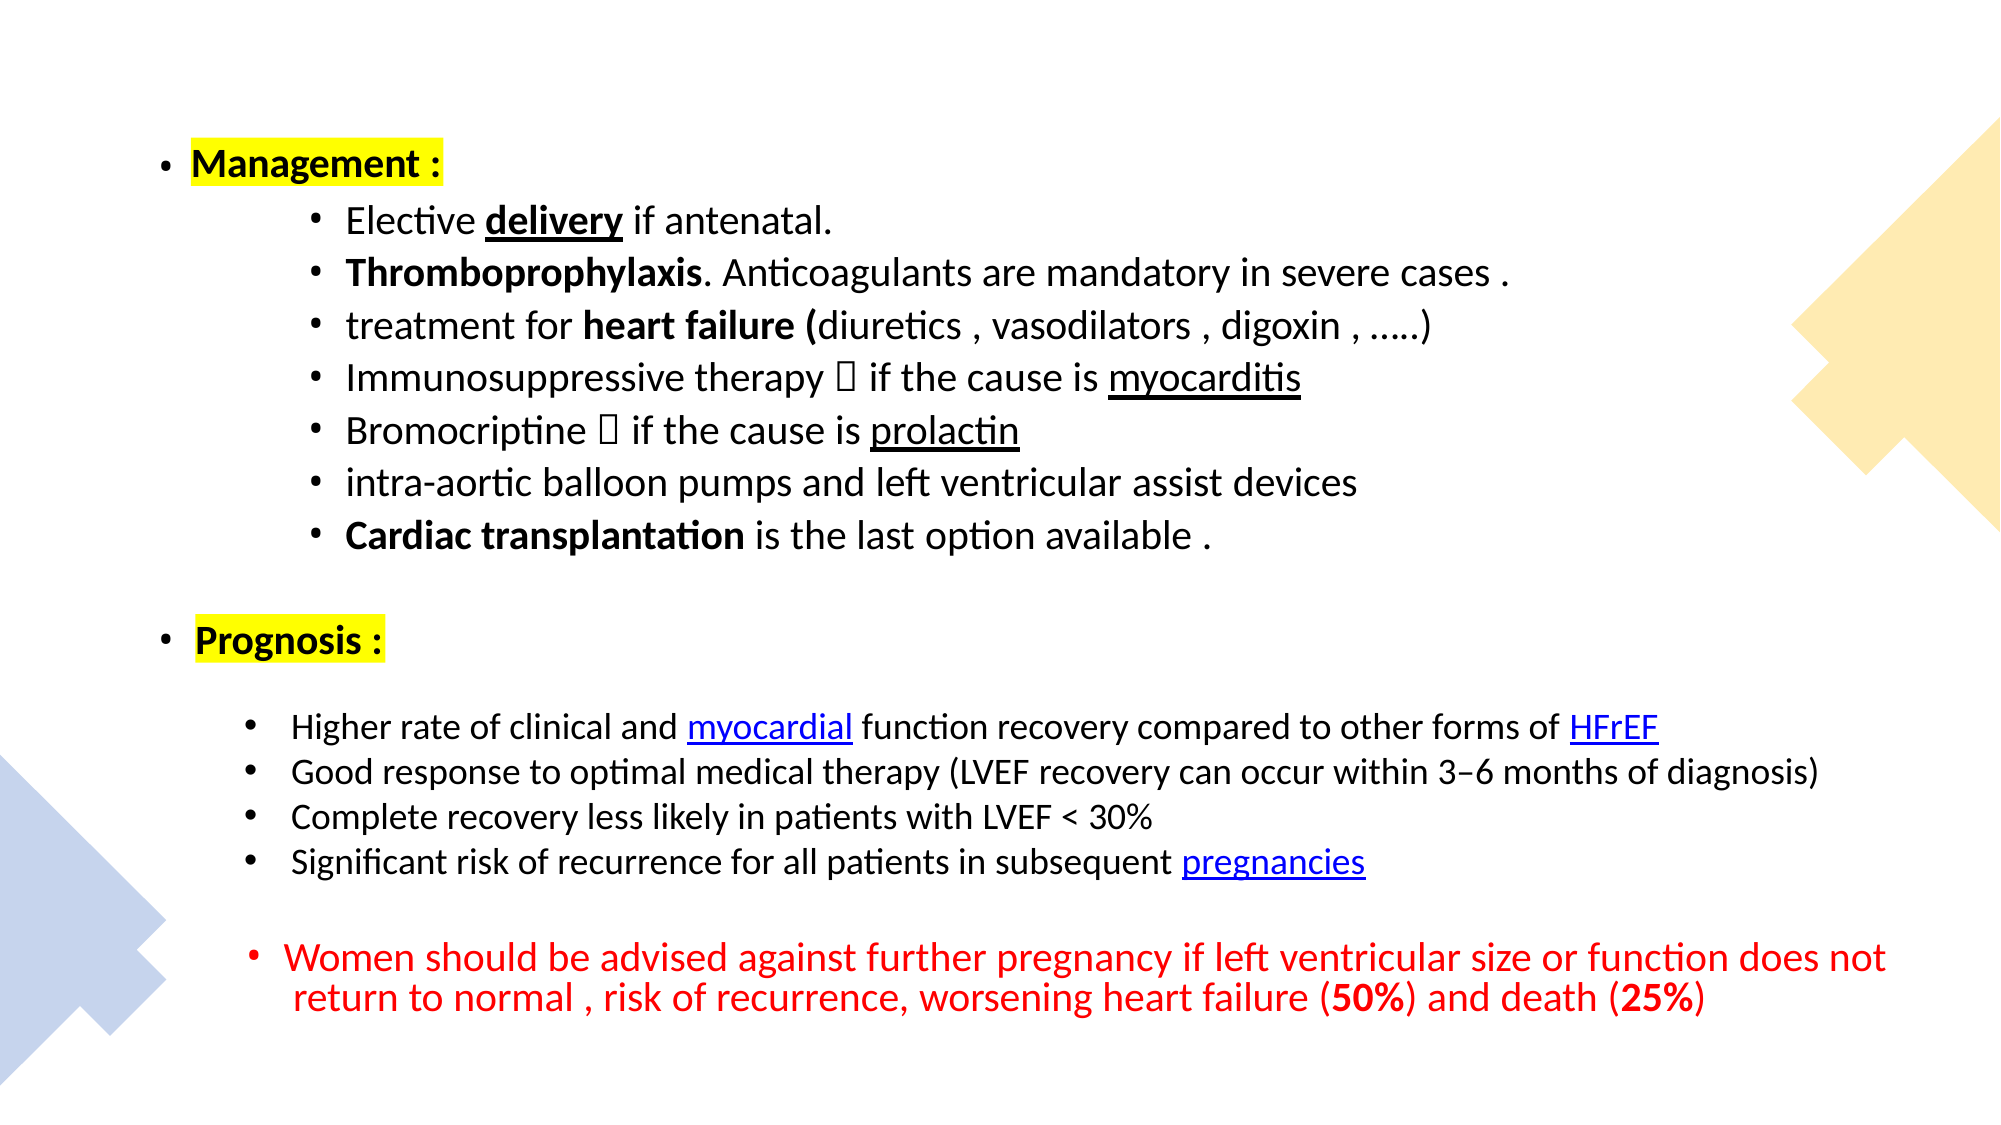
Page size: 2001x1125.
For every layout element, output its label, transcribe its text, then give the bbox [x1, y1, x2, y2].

text_box • [156, 610, 175, 663]
text_box • [156, 137, 175, 190]
text_box [0, 754, 167, 1086]
text_box Management : [190, 137, 444, 186]
text_box [1791, 116, 2000, 533]
text_box Higher rate of clinical and myocardial function recovery compared to other forms of HFrEF Good response to optimal medical therapy (LVEF recovery can occur within 3–6 months of diagnosis) Complete recovery less likely in patients with LVEF < 30% Significant risk of recurrence for all patients in subsequent pregnancies Women should be advised against further pregnancy if left ventricular size or function does not return to normal , risk of recurrence, worsening heart failure (50%) and death (25%) [244, 699, 1895, 1020]
text_box Prognosis : [195, 614, 386, 663]
text_box Elective delivery if antenatal. Thromboprophylaxis. Anticoagulants are mandatory in severe cases . treatment for heart failure (diuretics , vasodilators , digoxin , …..) Immunosuppressive therapy  if the cause is myocarditis Bromocriptine  if the cause is prolactin intra-aortic balloon pumps and left ventricular assist devices Cardiac transplantation is the last option available . [305, 190, 1519, 558]
